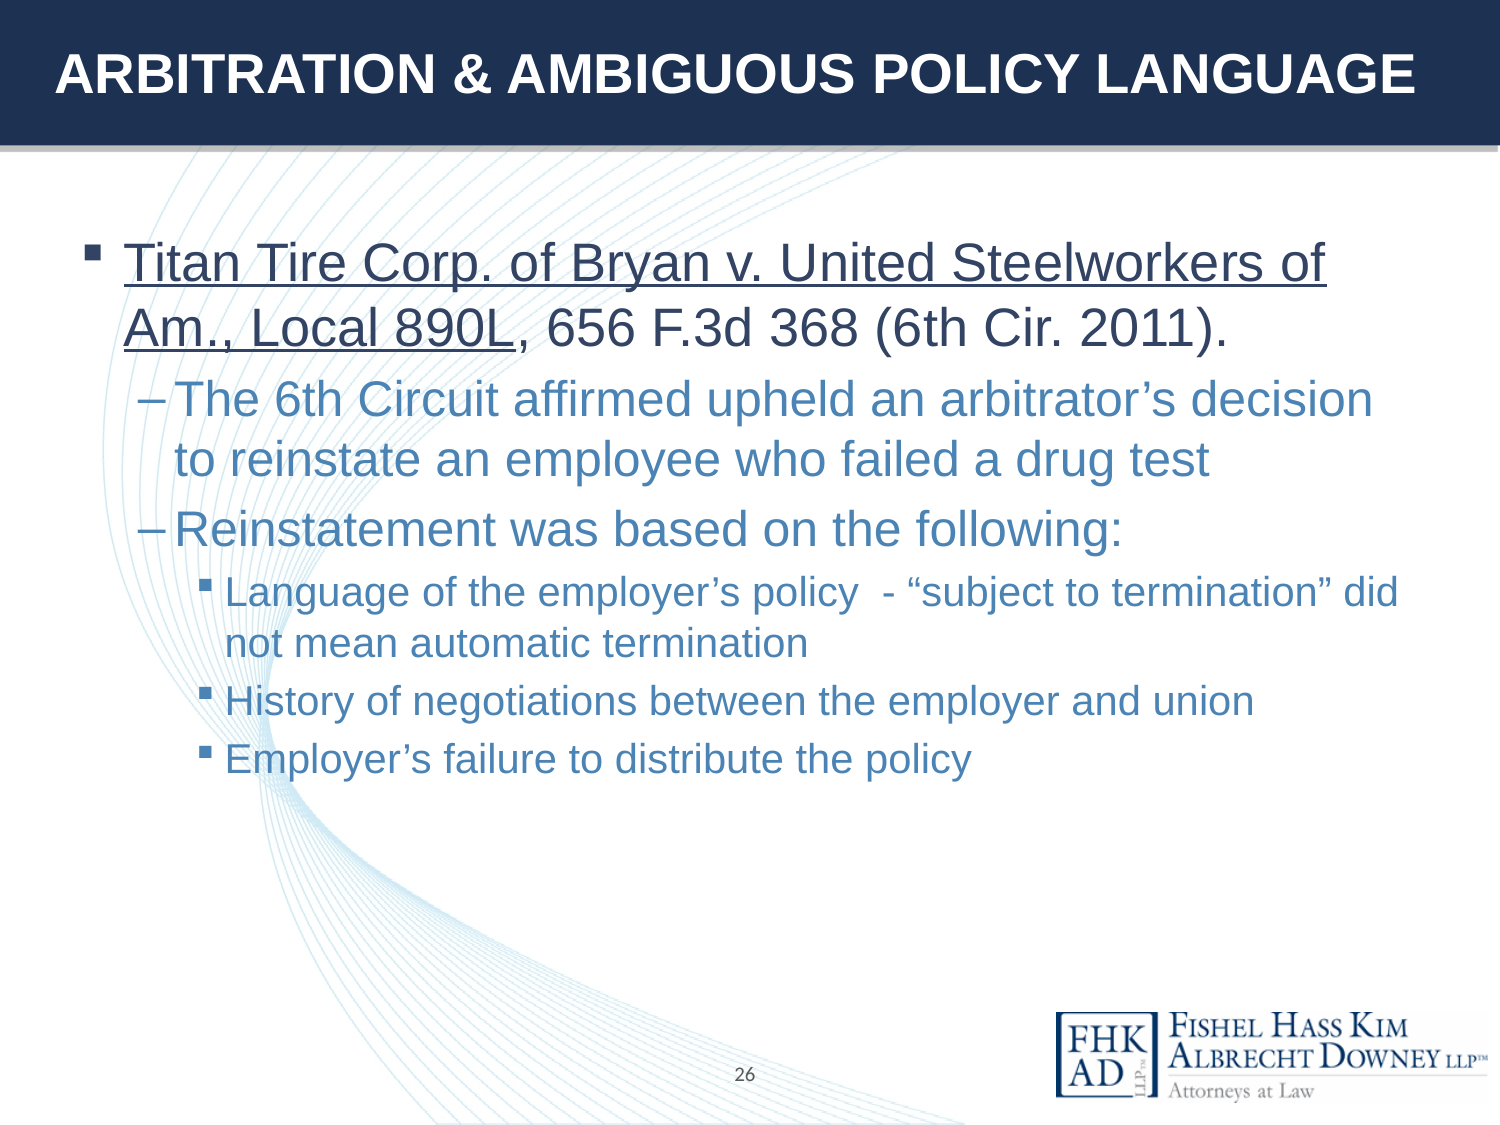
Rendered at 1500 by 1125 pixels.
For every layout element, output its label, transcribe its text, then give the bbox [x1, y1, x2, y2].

picture [57, 154, 1488, 1125]
title Arbitration & Ambiguous Policy Language [24, 29, 1463, 154]
text_box 26 [569, 1042, 920, 1103]
list Titan Tire Corp. of Bryan v. United Steelworkers of Am., Local 890L, 656 F.3d 368 (6th Cir. 2011). The 6th Circuit affirmed upheld an arbitrator’s decision to reinstate an employee who failed a drug test Reinstatement was based on the following: Language of the employer’s policy - “subject to termination” did not mean automatic termination History of negotiations between the employer and union Employer’s failure to distribute the policy [65, 219, 1443, 962]
